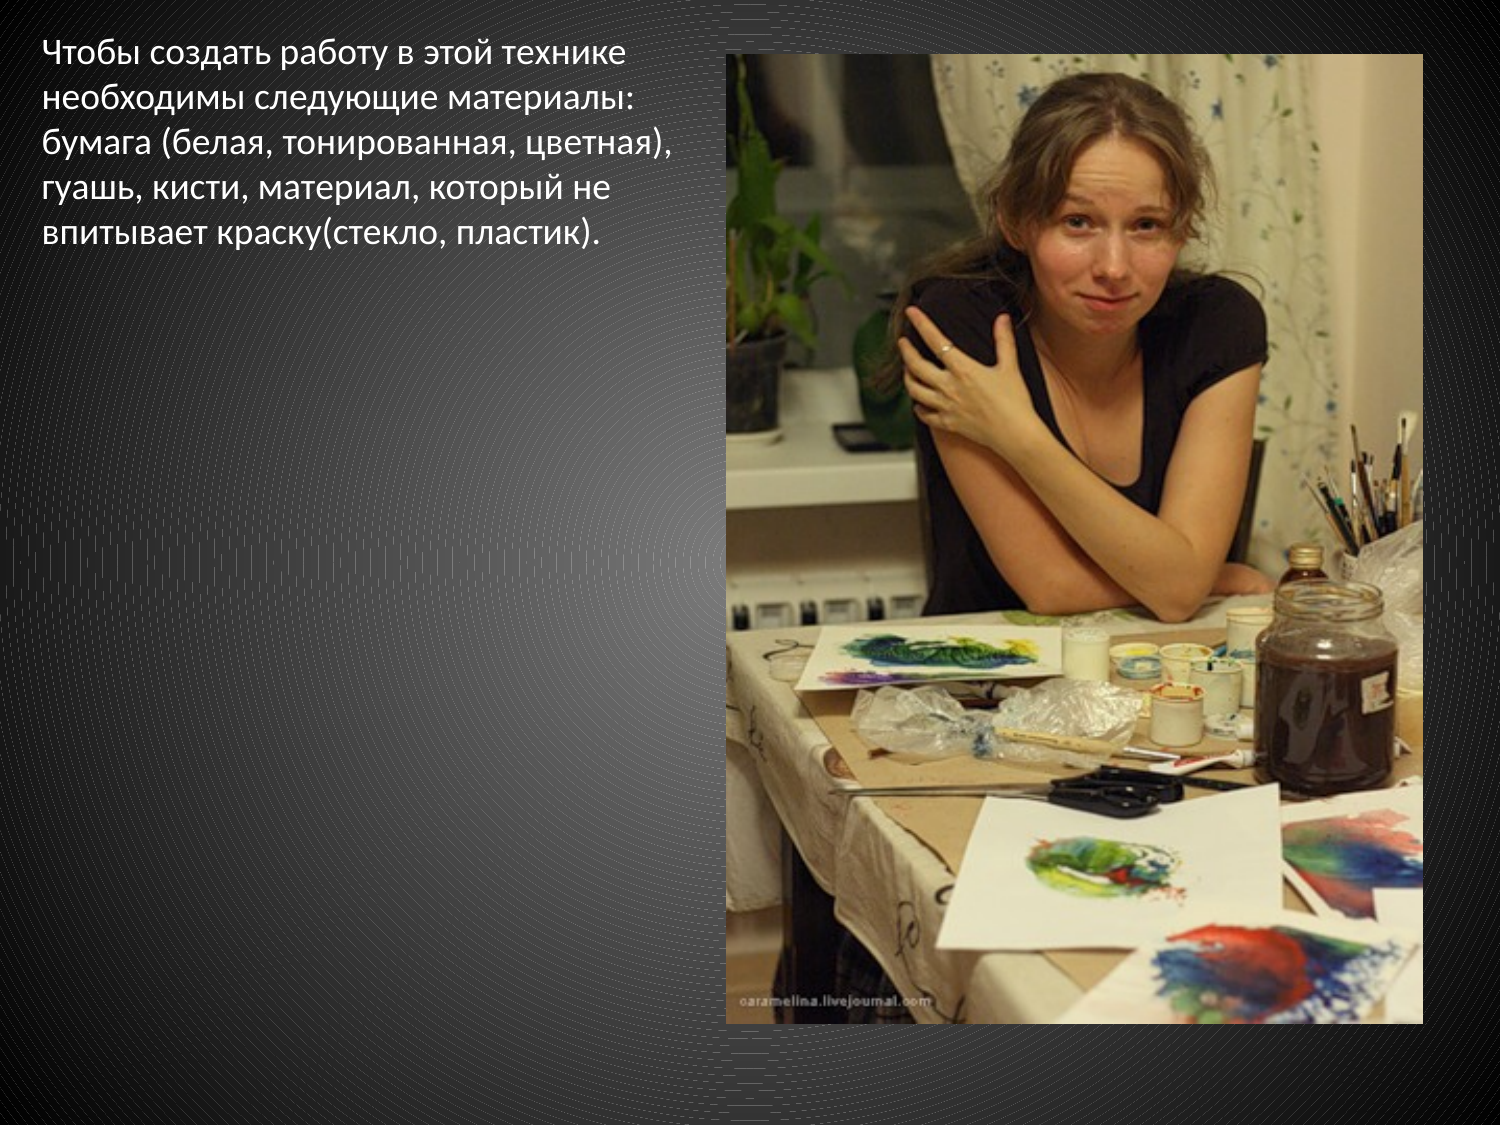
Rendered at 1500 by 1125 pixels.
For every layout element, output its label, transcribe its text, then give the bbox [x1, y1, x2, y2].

title [73, 905, 1424, 1093]
list Чтобы создать работу в этой технике необходимы следующие материалы: бумага (белая, тонированная, цветная), гуашь, кисти, материал, который не впитывает краску(стекло, пластик). [0, 19, 720, 761]
picture [726, 54, 1423, 1024]
